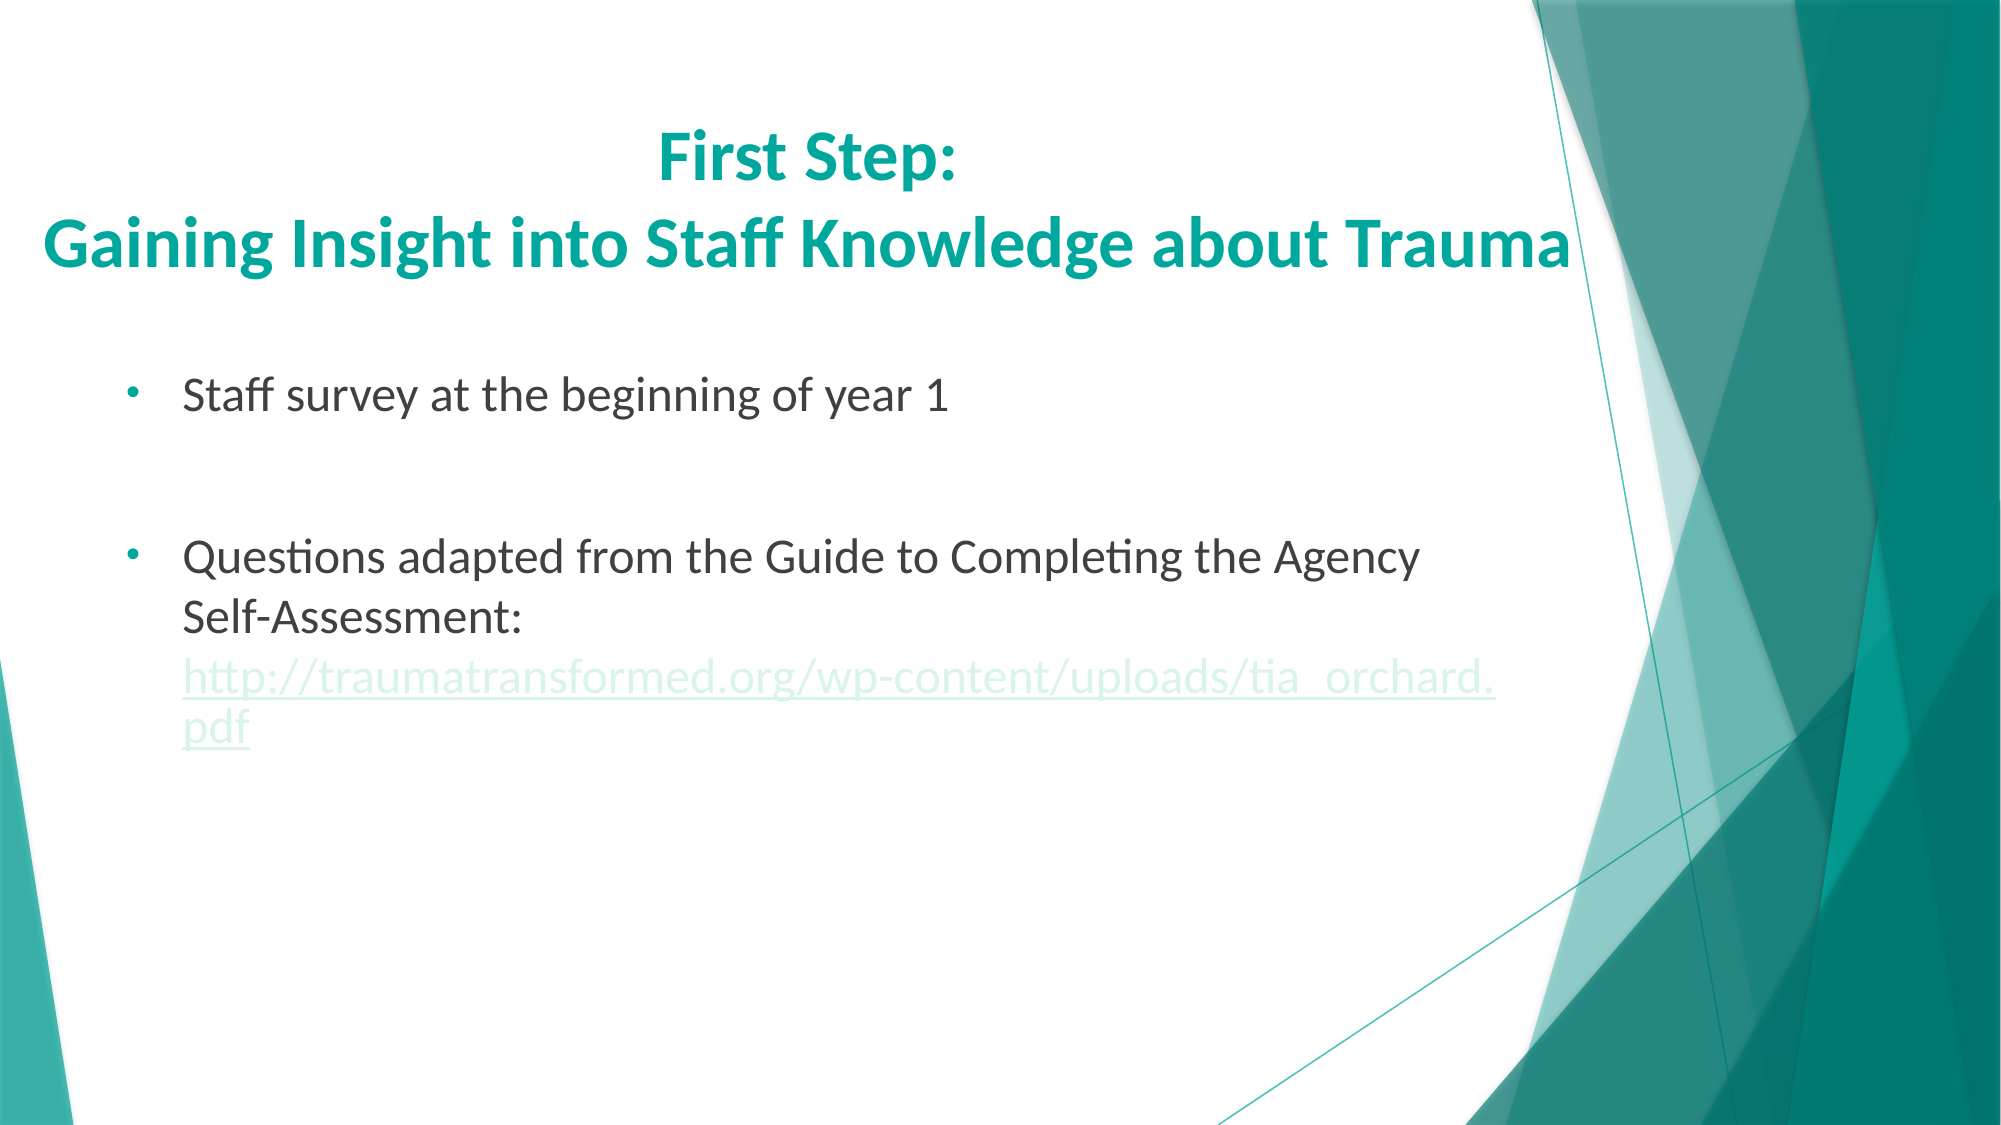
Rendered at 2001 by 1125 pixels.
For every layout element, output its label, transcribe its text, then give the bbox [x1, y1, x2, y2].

title First Step: Gaining Insight into Staff Knowledge about Trauma [27, 99, 1589, 317]
list Staff survey at the beginning of year 1 Questions adapted from the Guide to Completing the Agency Self-Assessment: http://traumatransformed.org/wp-content/uploads/tia_orchard.pdf [111, 354, 1522, 992]
